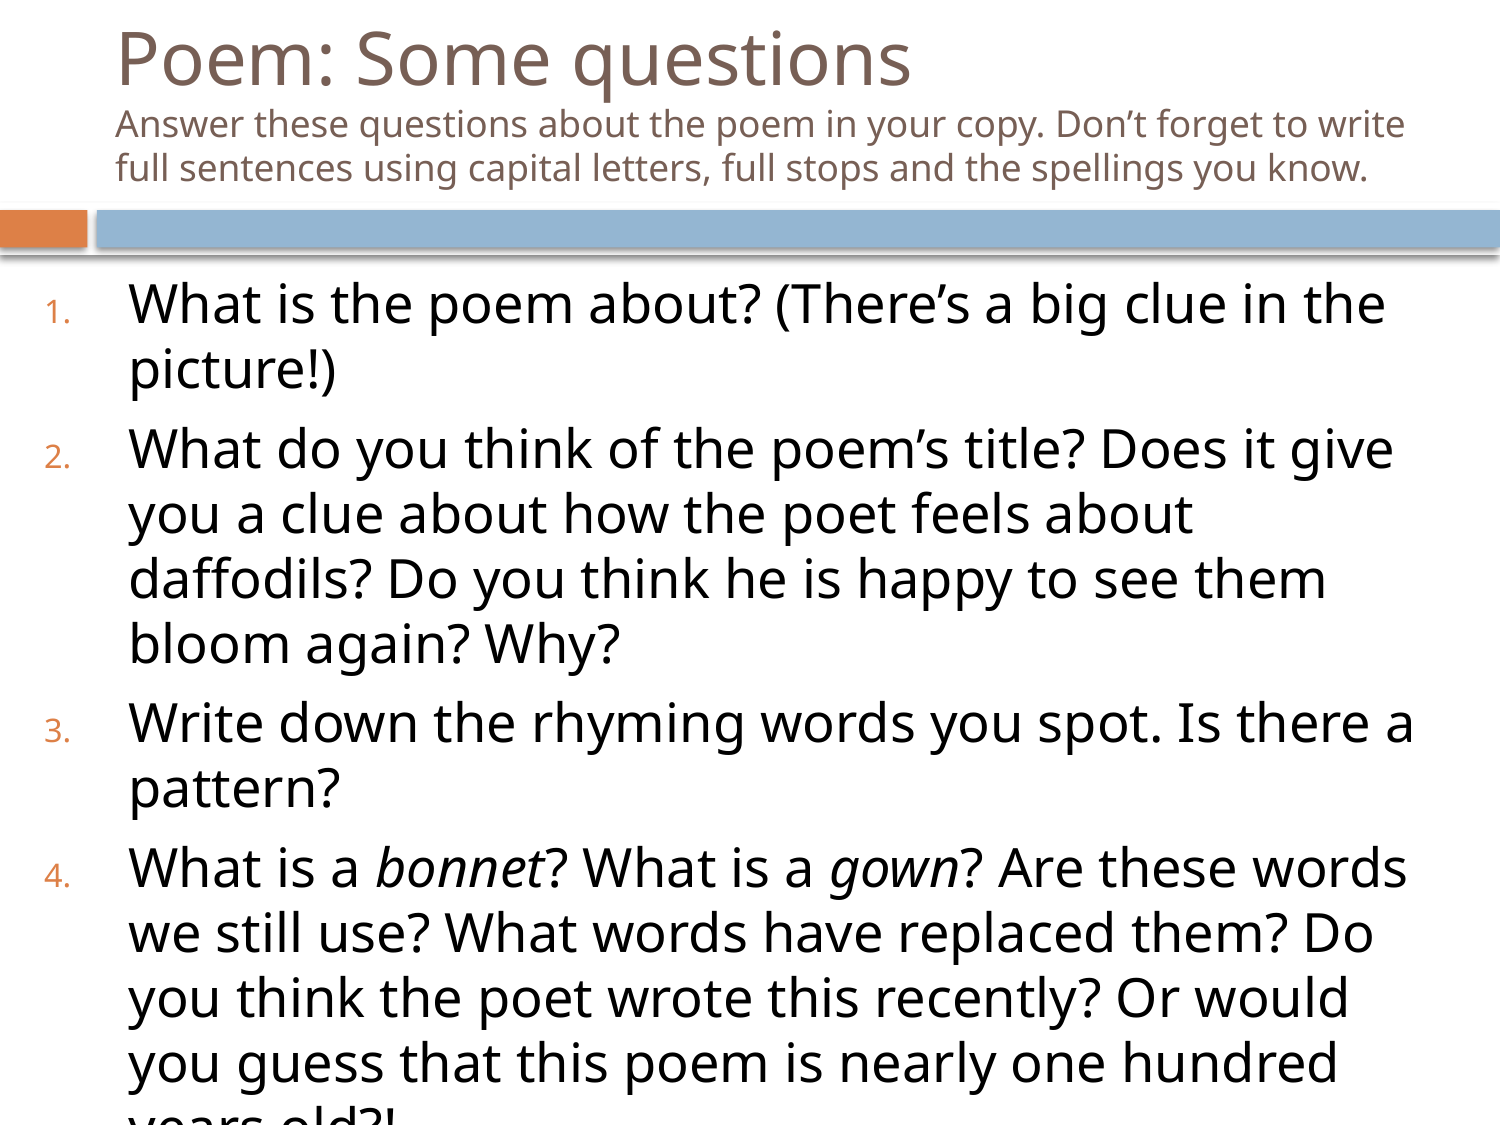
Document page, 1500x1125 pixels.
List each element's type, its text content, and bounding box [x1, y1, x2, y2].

title Poem: Some questions Answer these questions about the poem in your copy. Don’t forget to write full sentences using capital letters, full stops and the spellings you know. [100, 0, 1438, 200]
list What is the poem about? (There’s a big clue in the picture!) What do you think of the poem’s title? Does it give you a clue about how the poet feels about daffodils? Do you think he is happy to see them bloom again? Why? Write down the rhyming words you spot. Is there a pattern? What is a bonnet? What is a gown? Are these words we still use? What words have replaced them? Do you think the poet wrote this recently? Or would you guess that this poem is nearly one hundred years old?! [29, 262, 1447, 1125]
